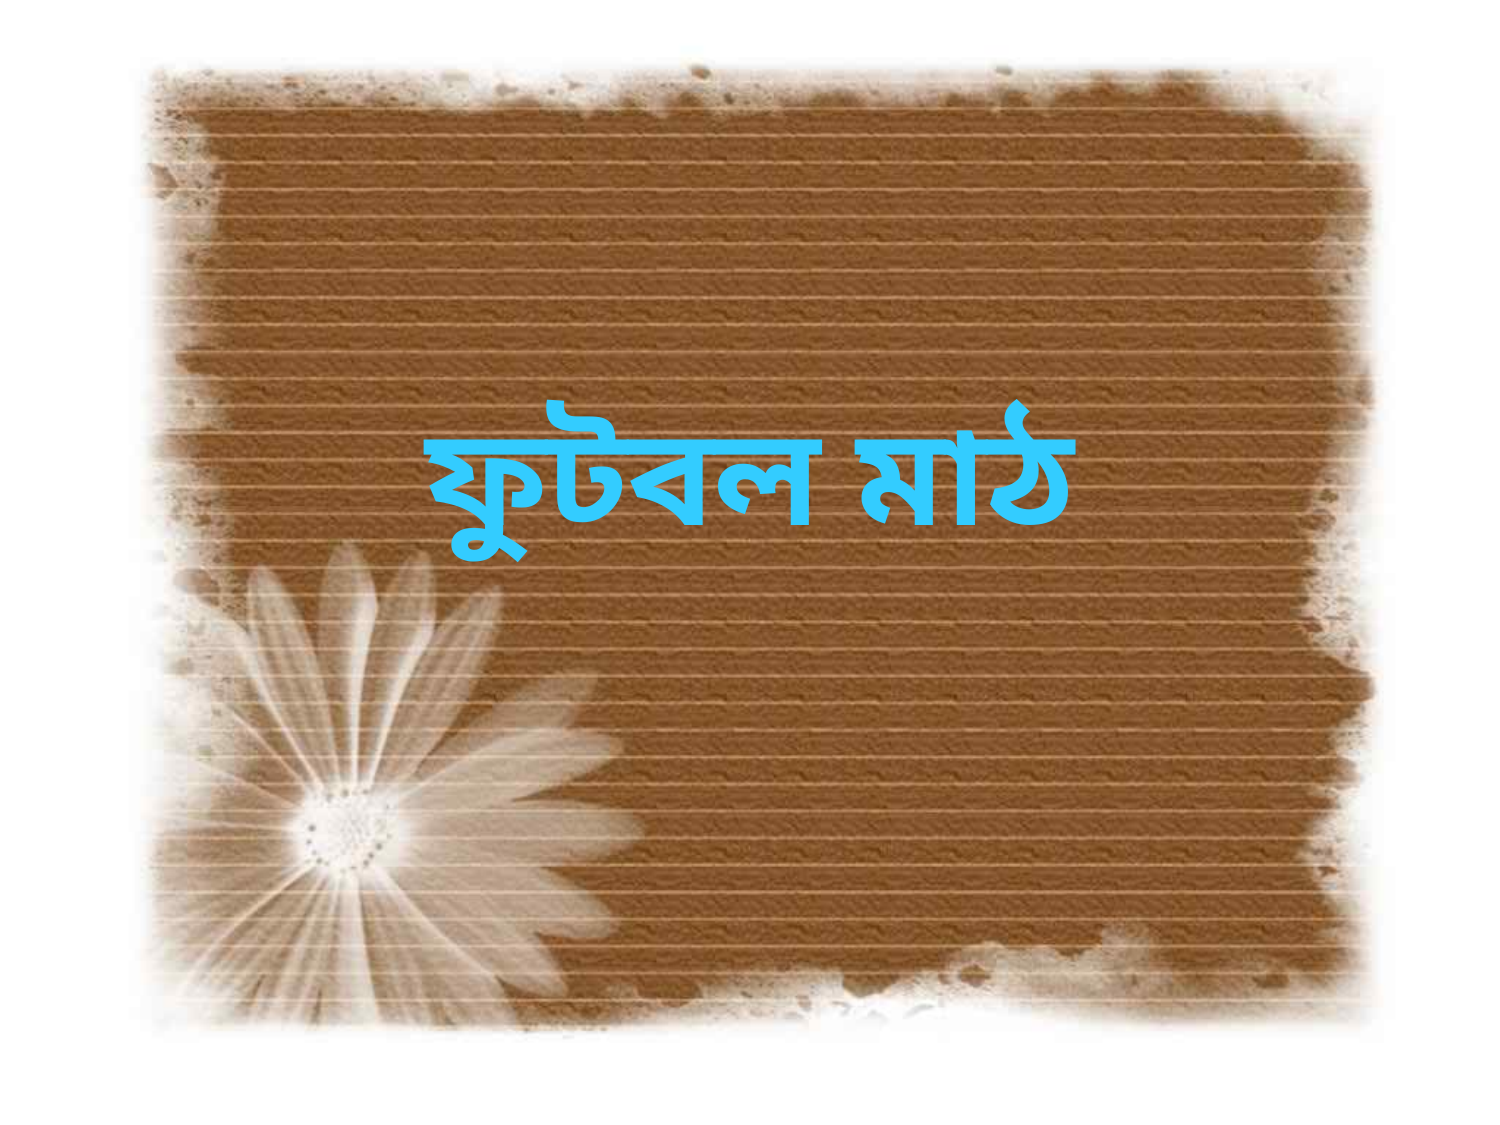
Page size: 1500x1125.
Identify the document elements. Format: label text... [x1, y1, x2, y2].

picture [0, 0, 1500, 1125]
title ফুটবল মাঠ [112, 349, 1388, 591]
